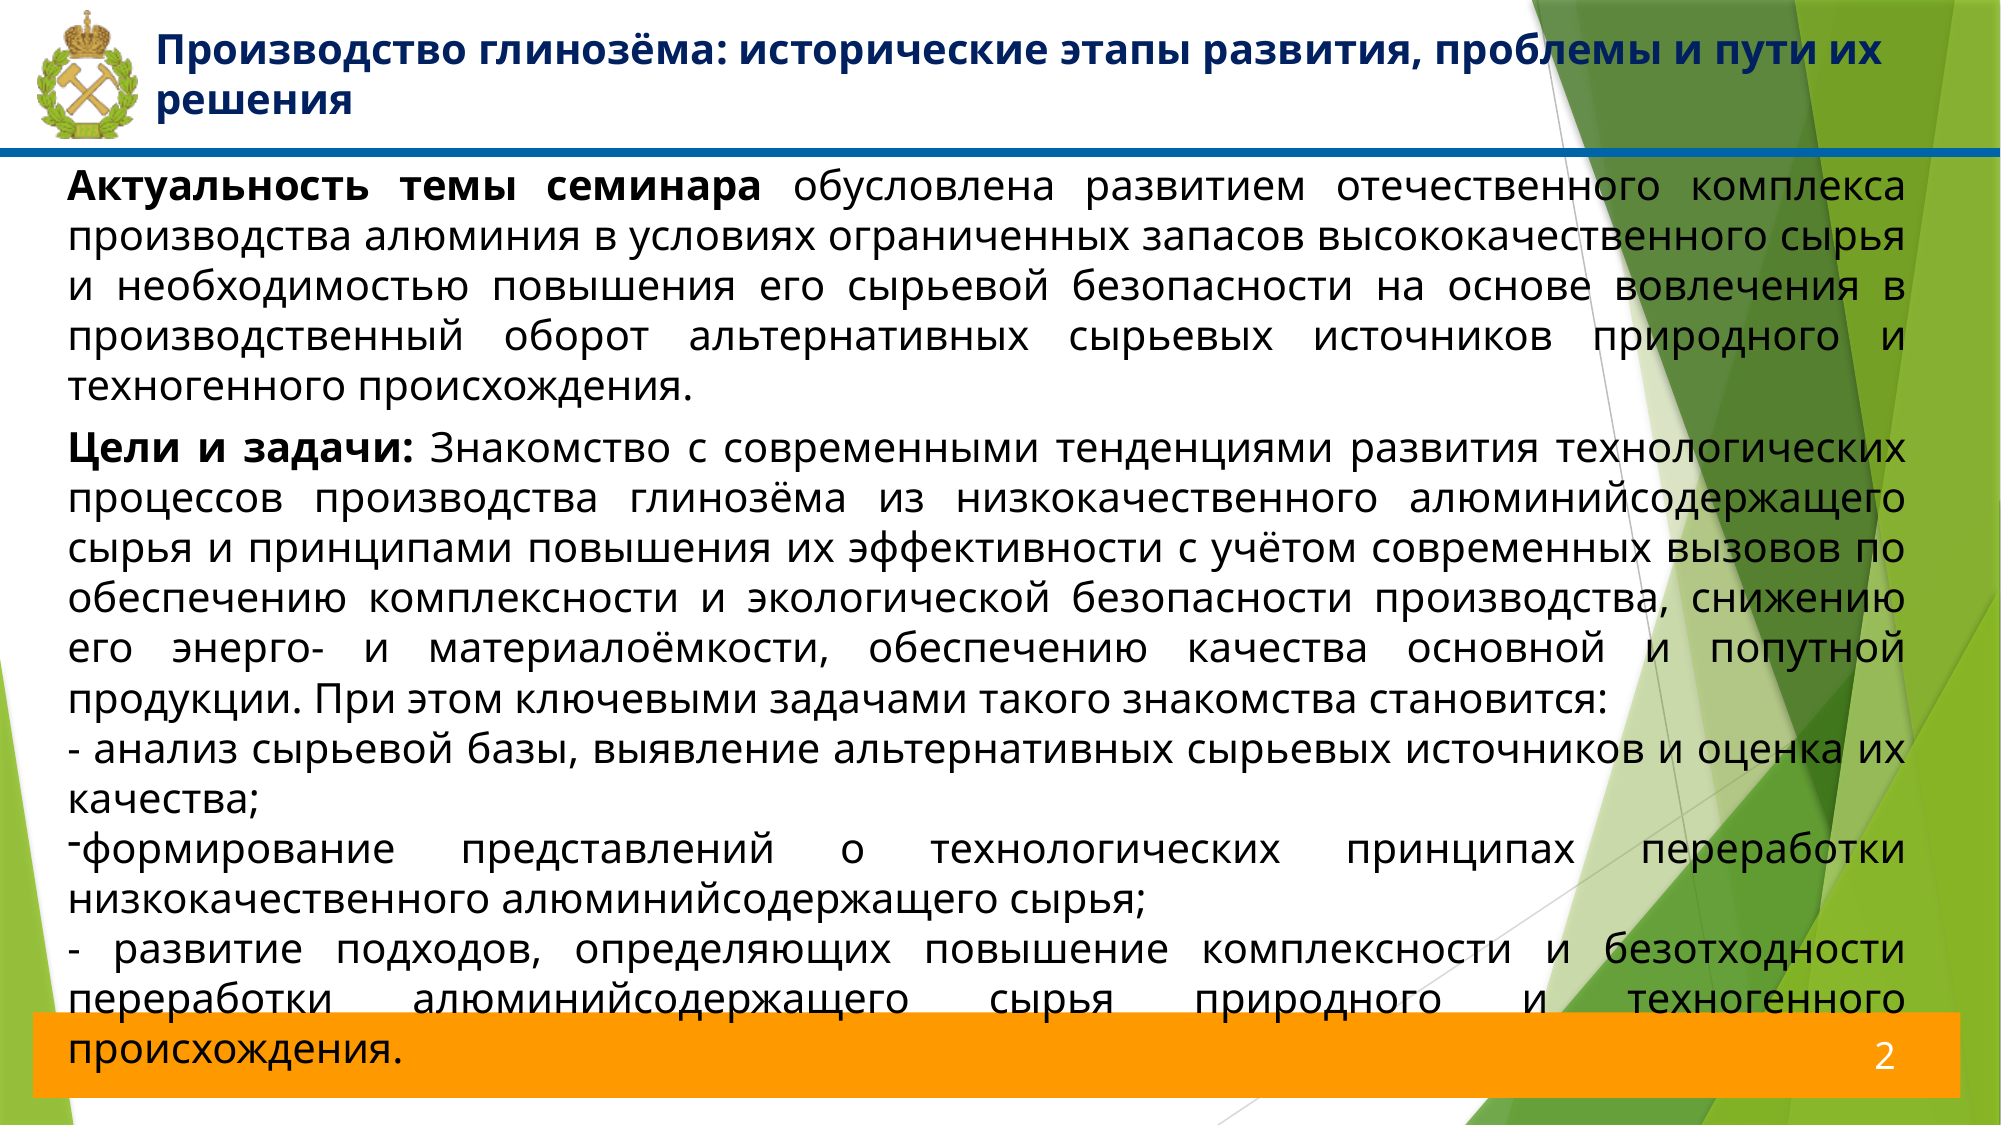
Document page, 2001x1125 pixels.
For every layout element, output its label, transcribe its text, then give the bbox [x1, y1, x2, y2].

picture [37, 9, 138, 140]
slide_number 2 [1460, 1027, 1911, 1088]
picture [0, 148, 2000, 158]
text_box [32, 1011, 1962, 1099]
text_box Производство глинозёма: исторические этапы развития, проблемы и пути их решения [145, 22, 1971, 123]
text_box Актуальность темы семинара обусловлена развитием отечественного комплекса производства алюминия в условиях ограниченных запасов высококачественного сырья и необходимостью повышения его сырьевой безопасности на основе вовлечения в производственный оборот альтернативных сырьевых источников природного и техногенного происхождения. Цели и задачи: Знакомство с современными тенденциями развития технологических процессов производства глинозёма из низкокачественного алюминийсодержащего сырья и принципами повышения их эффективности с учётом современных вызовов по обеспечению комплексности и экологической безопасности производства, снижению его энерго- и материалоёмкости, обеспечению качества основной и попутной продукции. При этом ключевыми задачами такого знакомства становится: - анализ сырьевой базы, выявление альтернативных сырьевых источников и оценка их качества; формирование представлений о технологических принципах переработки низкокачественного алюминийсодержащего сырья; - развитие подходов, определяющих повышение комплексности и безотходности переработки алюминийсодержащего сырья природного и техногенного происхождения. [67, 168, 1907, 1072]
